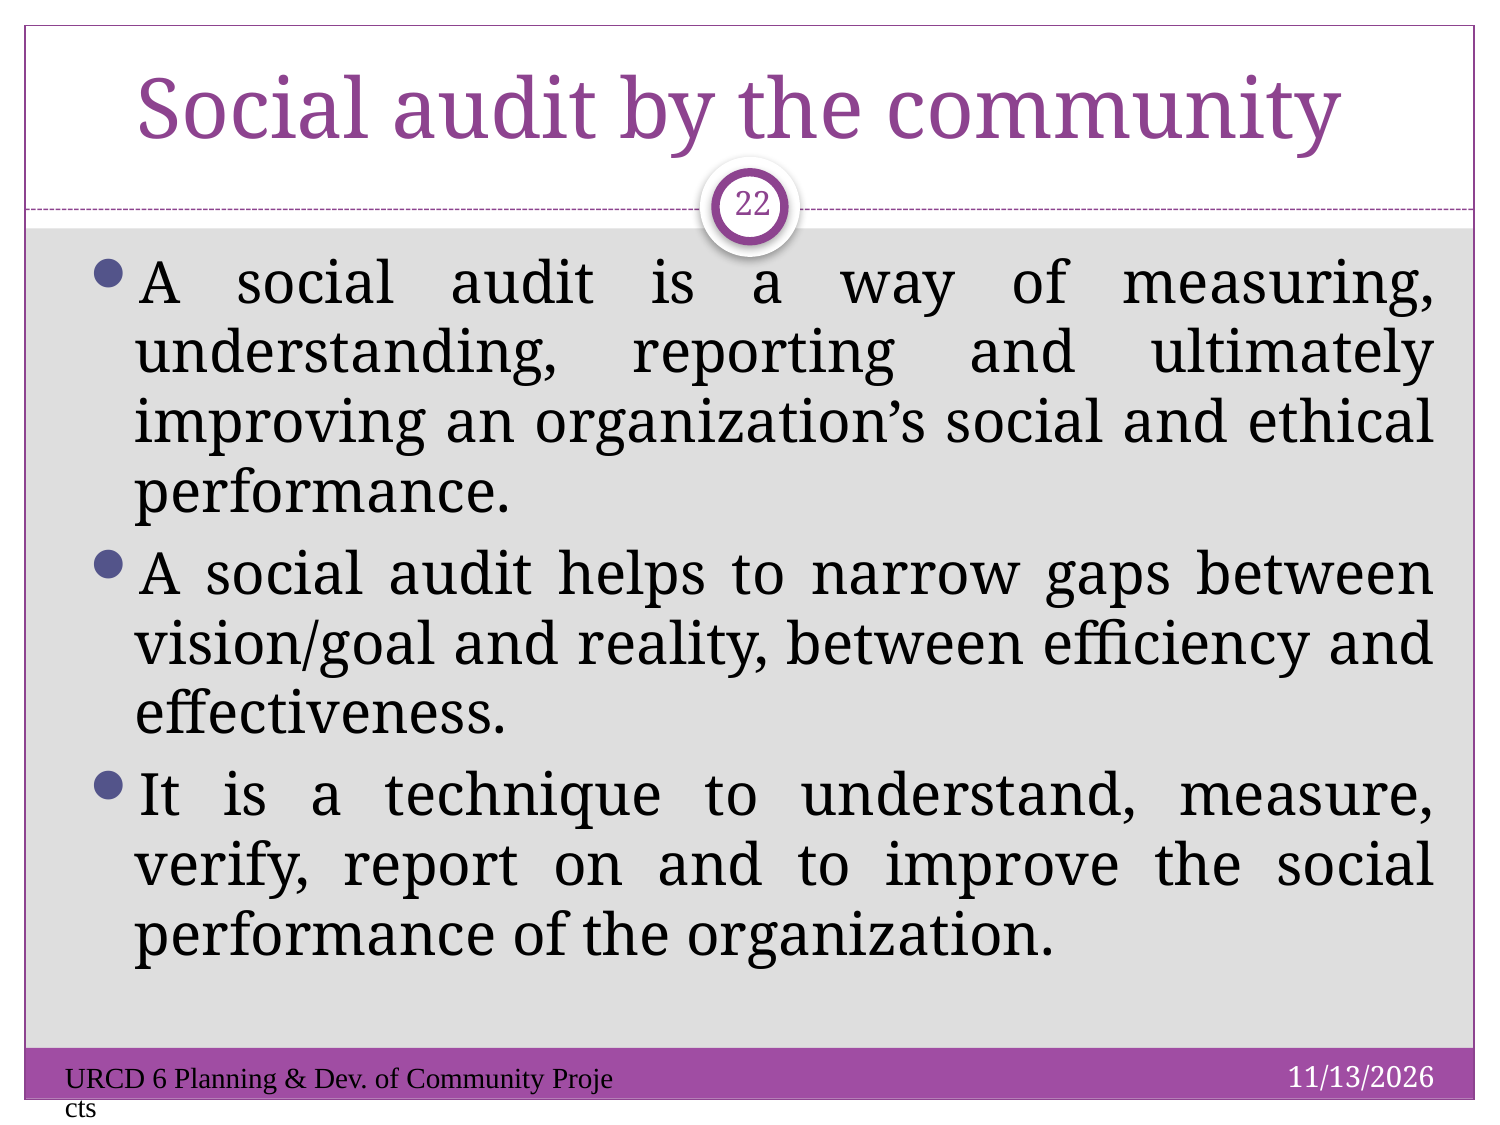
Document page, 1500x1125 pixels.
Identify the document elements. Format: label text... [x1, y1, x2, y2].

footer URCD 6 Planning & Dev. of Community Projects [50, 1051, 638, 1112]
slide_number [950, 1075, 1450, 1111]
list A social audit is a way of measuring, understanding, reporting and ultimately improving an organization’s social and ethical performance. A social audit helps to narrow gaps between vision/goal and reality, between efficiency and effectiveness. It is a technique to understand, measure, verify, report on and to improve the social performance of the organization. [75, 237, 1450, 1075]
slide_number 22 [715, 168, 791, 237]
title Social audit by the community [0, 62, 1500, 163]
